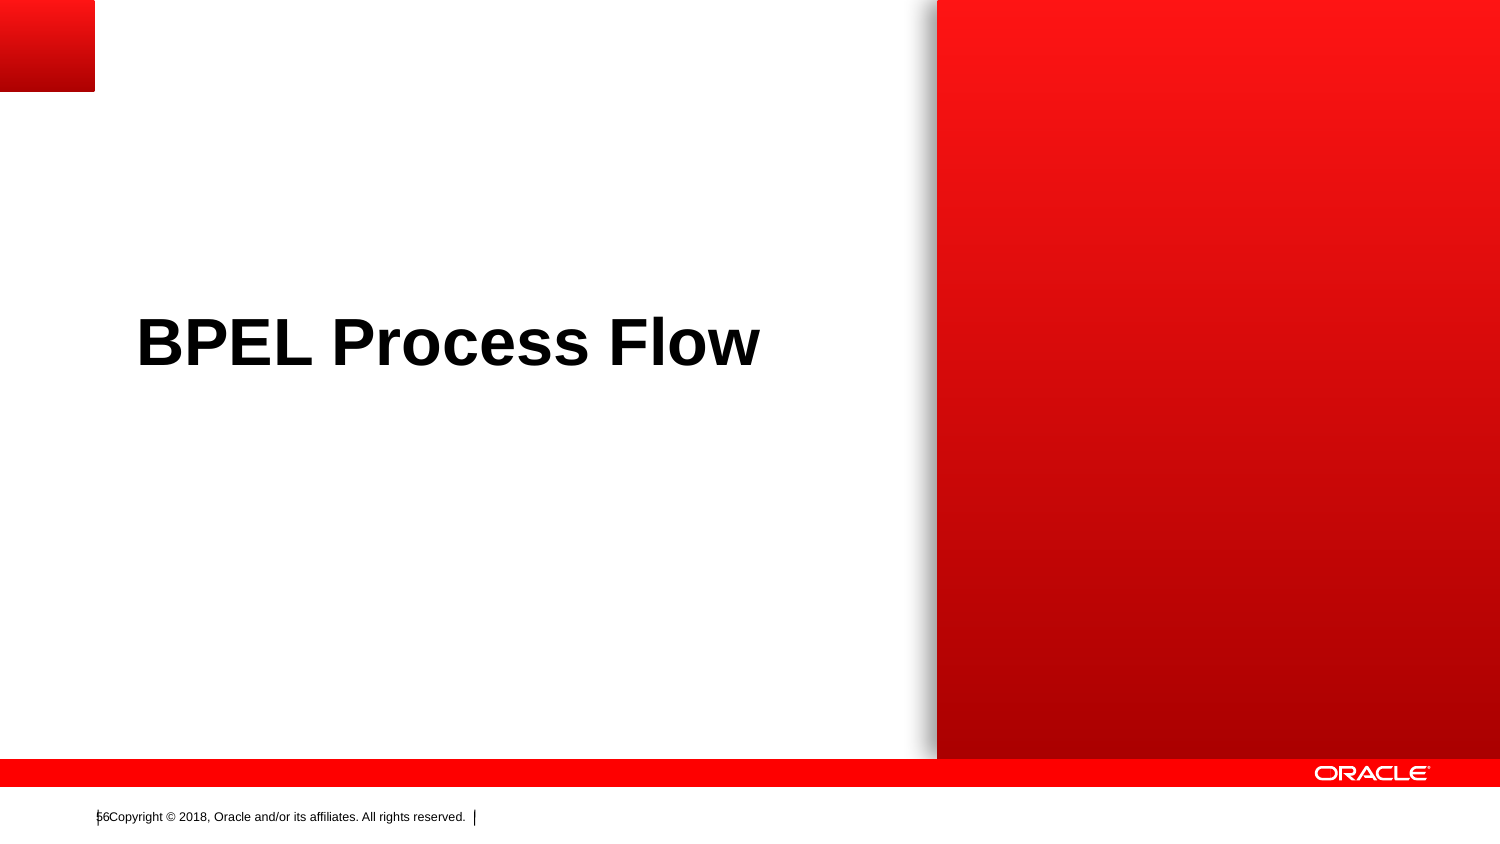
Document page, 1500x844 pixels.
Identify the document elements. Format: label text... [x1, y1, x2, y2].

picture [0, 759, 1500, 787]
title BPEL Process Flow [135, 307, 986, 544]
